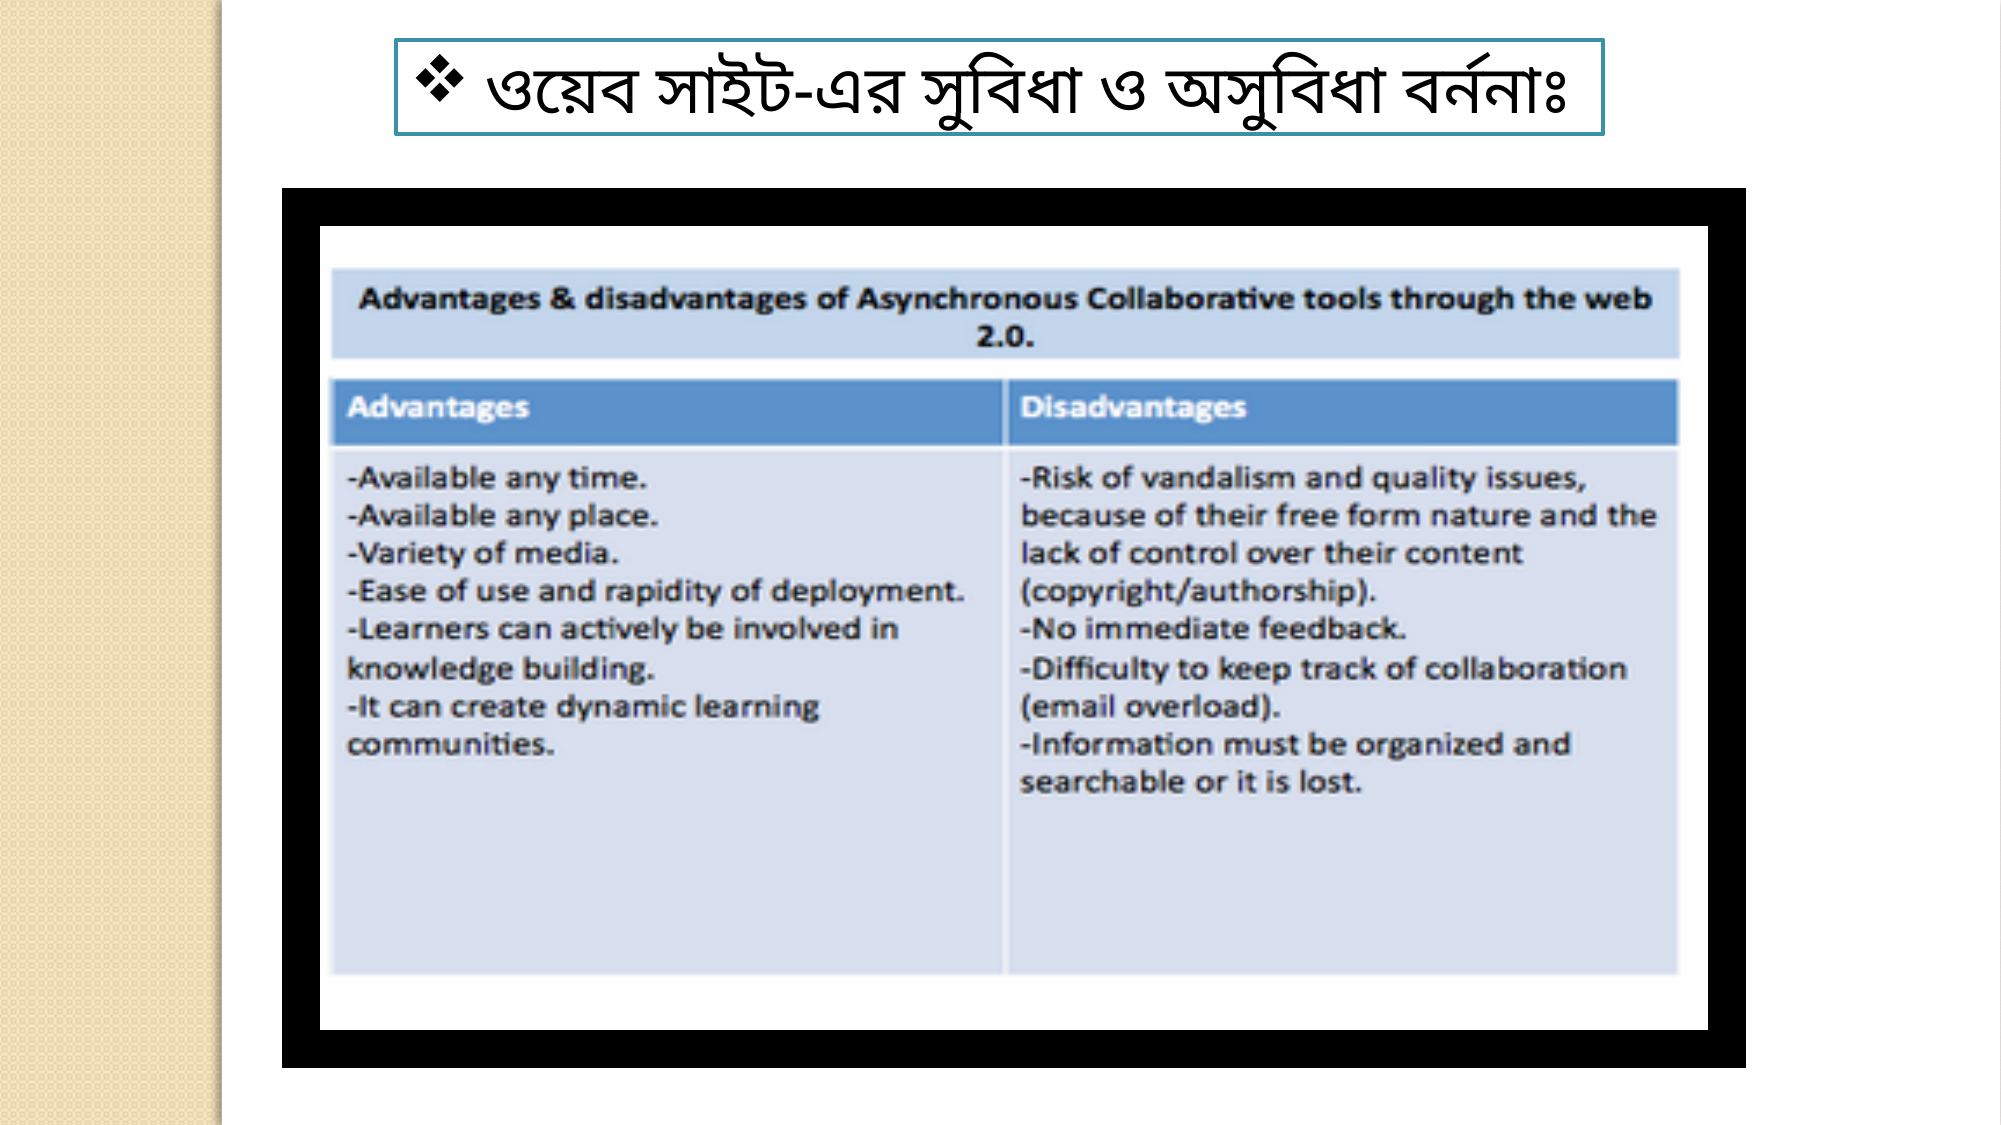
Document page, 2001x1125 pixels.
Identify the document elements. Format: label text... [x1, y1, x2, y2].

text_box ওয়েব সাইট-এর সুবিধা ও অসুবিধা বর্ননাঃ [394, 38, 1605, 136]
picture [319, 225, 1709, 1031]
